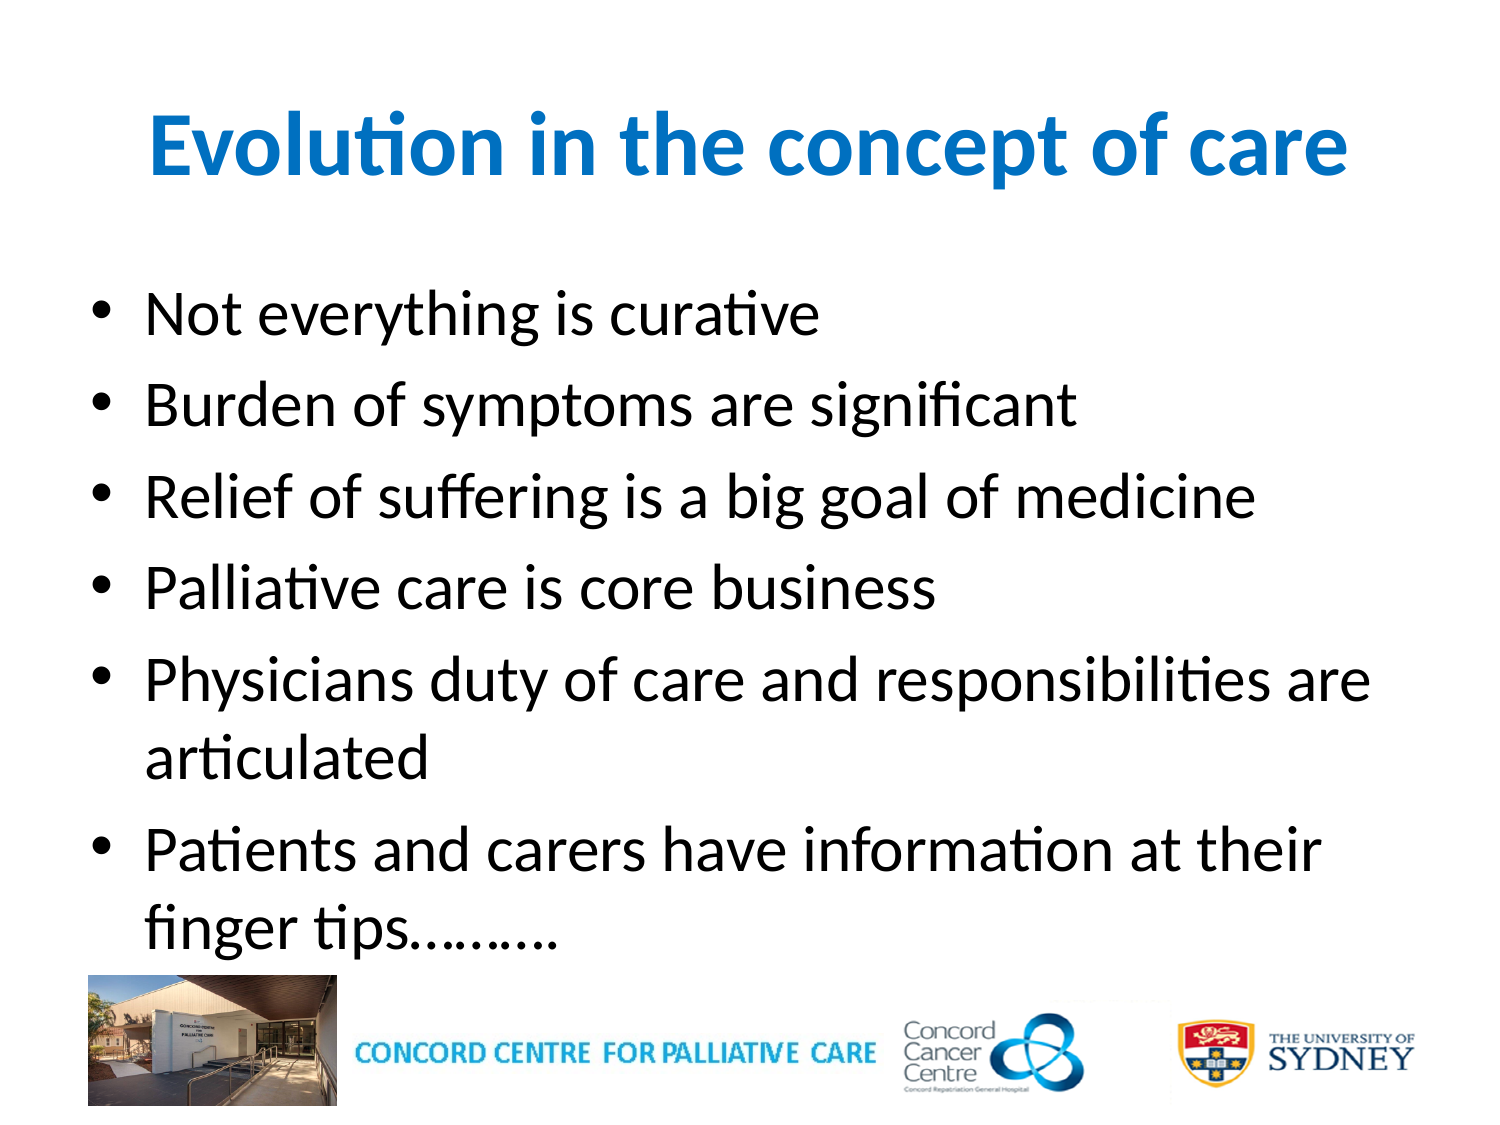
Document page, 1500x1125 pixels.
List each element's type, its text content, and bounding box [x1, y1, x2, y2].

picture [352, 1000, 1428, 1107]
picture [88, 976, 337, 1106]
list Not everything is curative Burden of symptoms are significant Relief of suffering is a big goal of medicine Palliative care is core business Physicians duty of care and responsibilities are articulated Patients and carers have information at their finger tips………. [75, 262, 1425, 976]
title Evolution in the concept of care [75, 45, 1425, 233]
